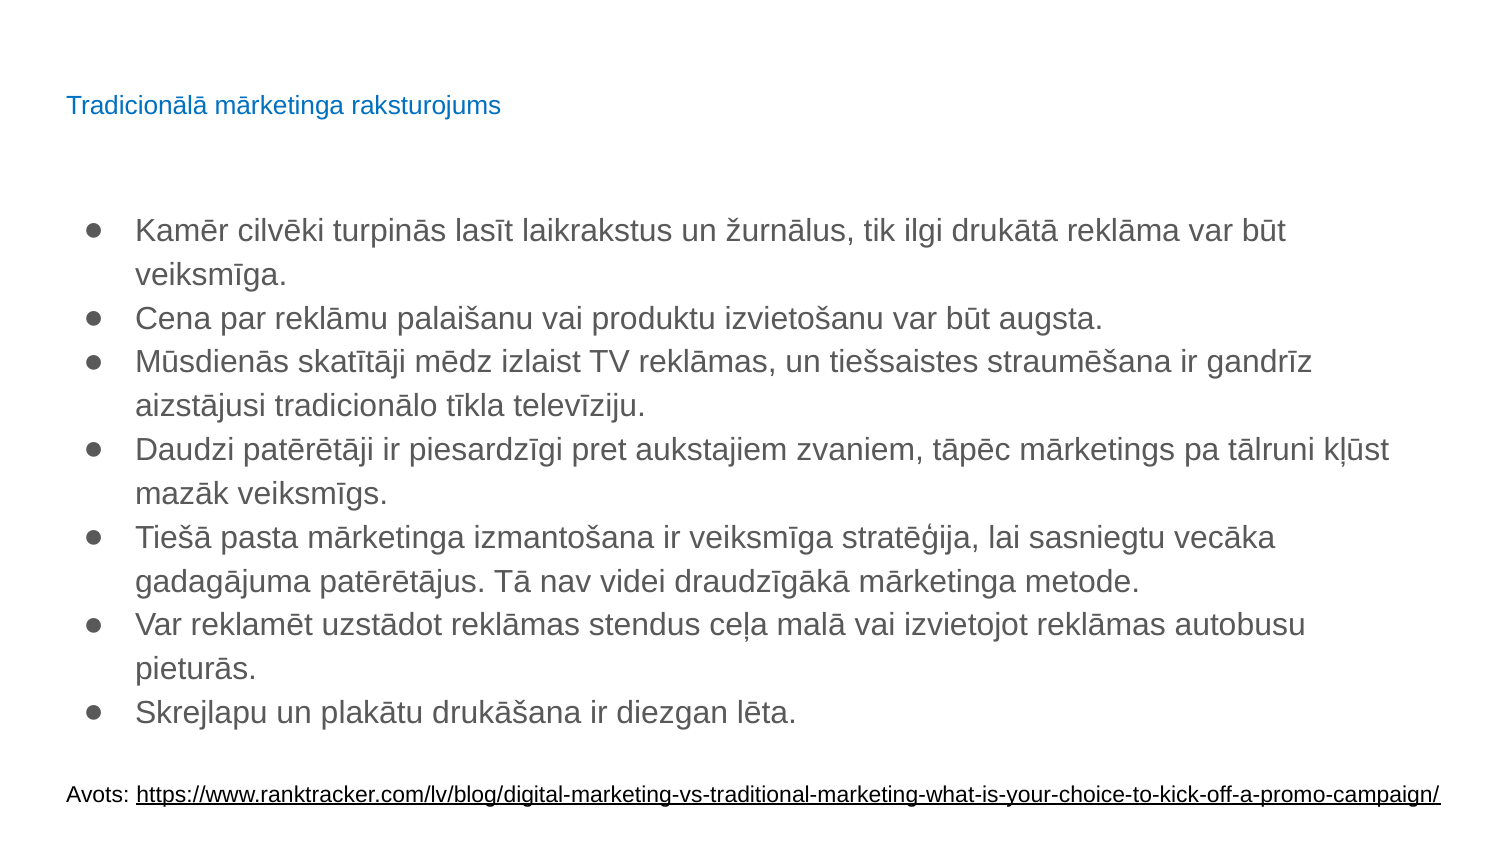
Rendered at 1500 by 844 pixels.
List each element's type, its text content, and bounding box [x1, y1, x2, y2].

text_box Avots: https://www.ranktracker.com/lv/blog/digital-marketing-vs-traditional-marketing-what-is-your-choice-to-kick-off-a-promo-campaign/ [51, 771, 1471, 815]
title Tradicionālā mārketinga raksturojums [51, 72, 1449, 167]
list Kamēr cilvēki turpinās lasīt laikrakstus un žurnālus, tik ilgi drukātā reklāma var būt veiksmīga. Cena par reklāmu palaišanu vai produktu izvietošanu var būt augsta. Mūsdienās skatītāji mēdz izlaist TV reklāmas, un tiešsaistes straumēšana ir gandrīz aizstājusi tradicionālo tīkla televīziju. Daudzi patērētāji ir piesardzīgi pret aukstajiem zvaniem, tāpēc mārketings pa tālruni kļūst mazāk veiksmīgs. Tiešā pasta mārketinga izmantošana ir veiksmīga stratēģija, lai sasniegtu vecāka gadagājuma patērētājus. Tā nav videi draudzīgākā mārketinga metode. Var reklamēt uzstādot reklāmas stendus ceļa malā vai izvietojot reklāmas autobusu pieturās. Skrejlapu un plakātu drukāšana ir diezgan lēta. [51, 189, 1449, 750]
